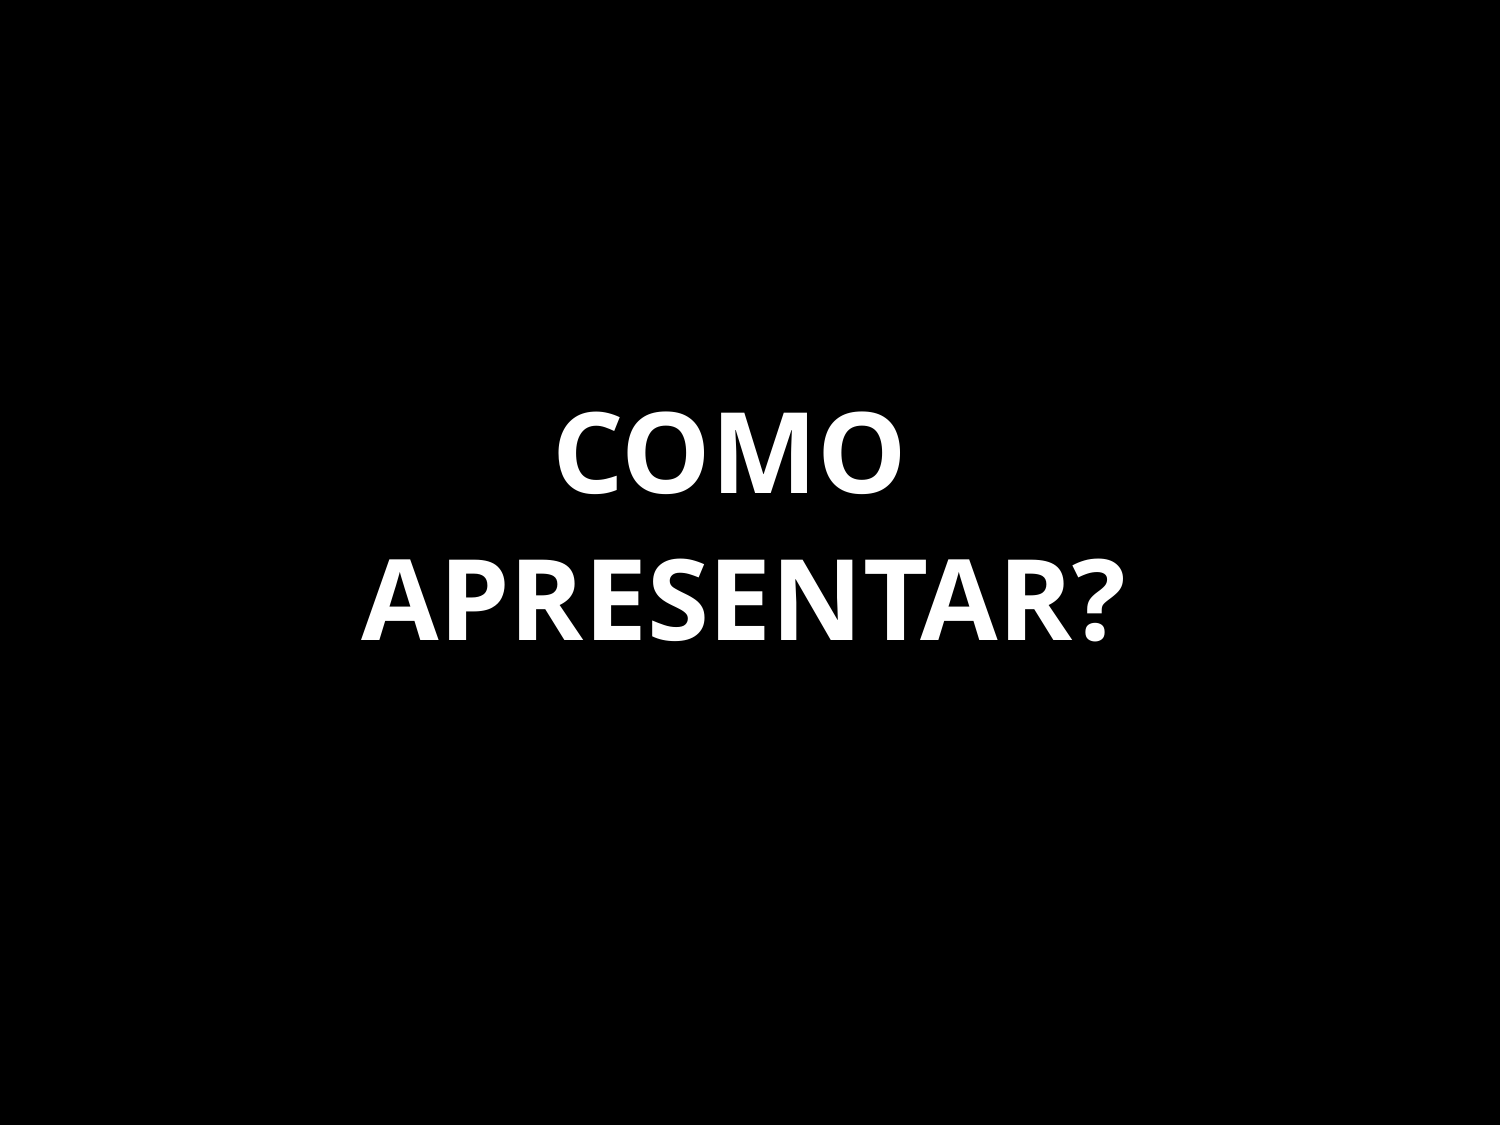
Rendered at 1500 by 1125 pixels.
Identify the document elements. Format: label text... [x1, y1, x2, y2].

list COMO APRESENTAR? [53, 373, 1436, 740]
